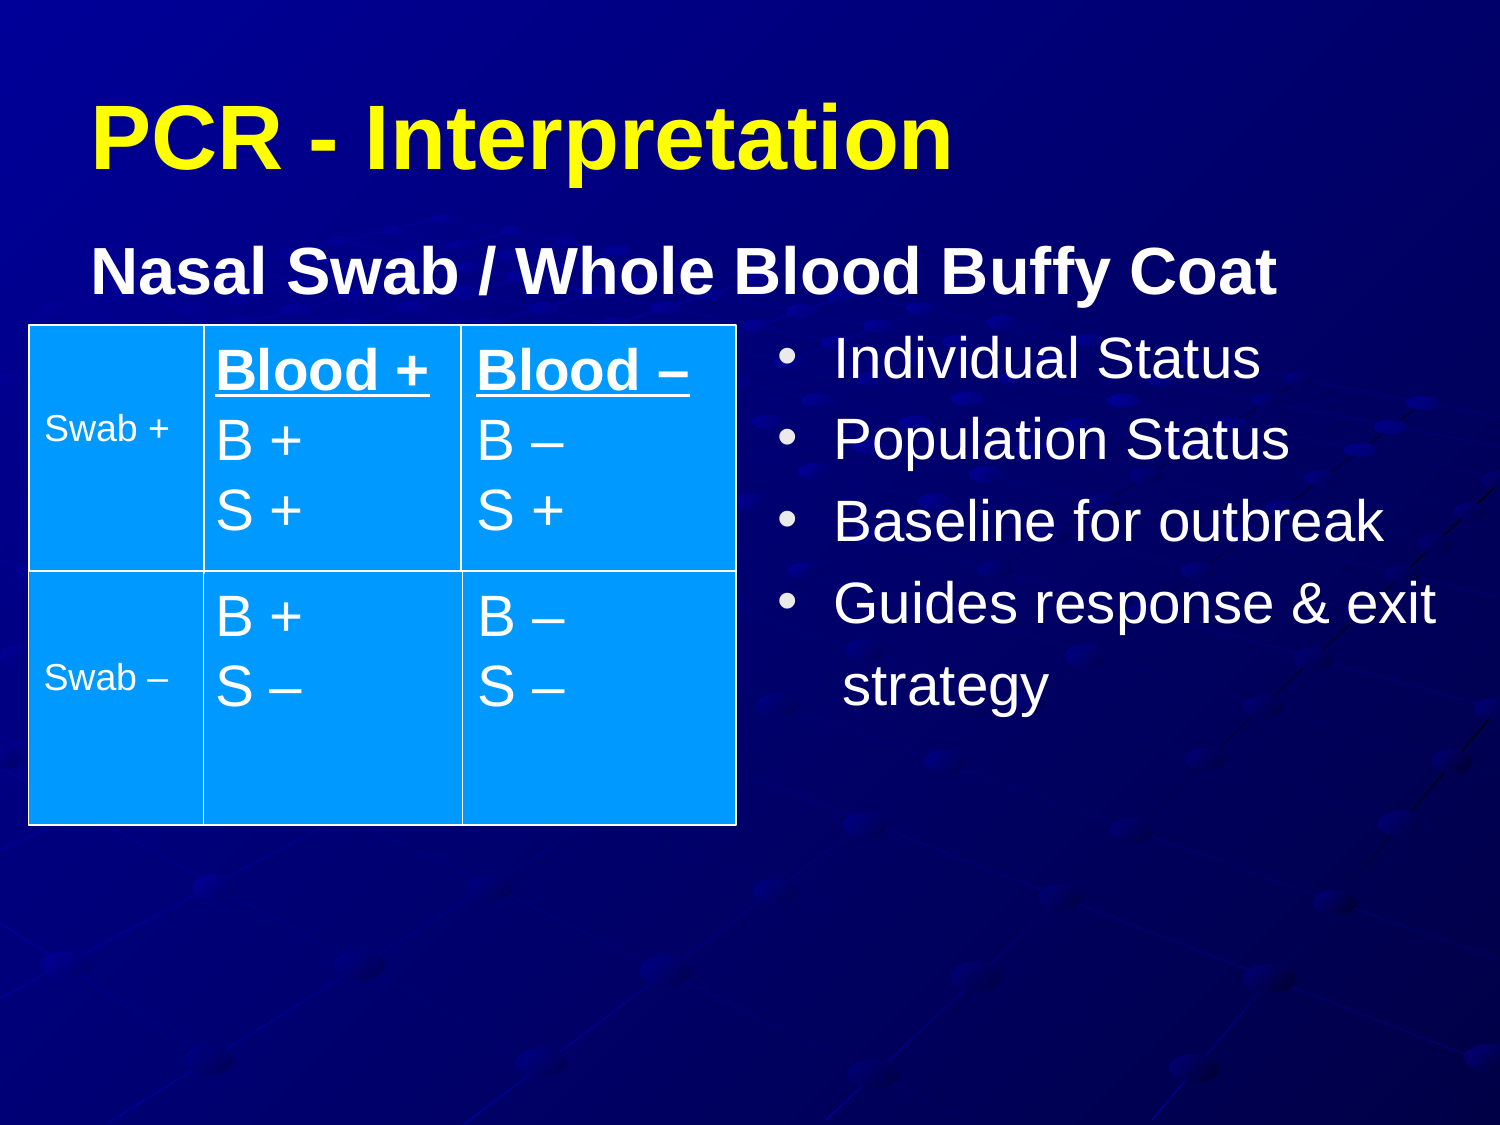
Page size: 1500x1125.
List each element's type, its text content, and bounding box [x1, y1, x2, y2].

list [11, 262, 737, 1007]
text_box Swab + [29, 324, 205, 573]
title PCR - Interpretation Nasal Swab / Whole Blood Buffy Coat [75, 12, 1425, 233]
text_box Swab – [28, 570, 204, 825]
text_box B – S – [462, 570, 737, 825]
text_box Blood + B + S + [205, 324, 461, 570]
list Individual Status Population Status Baseline for outbreak Guides response & exit strategy [762, 312, 1475, 1007]
text_box B + S – [204, 570, 462, 825]
text_box Blood – B – S + [461, 324, 737, 570]
